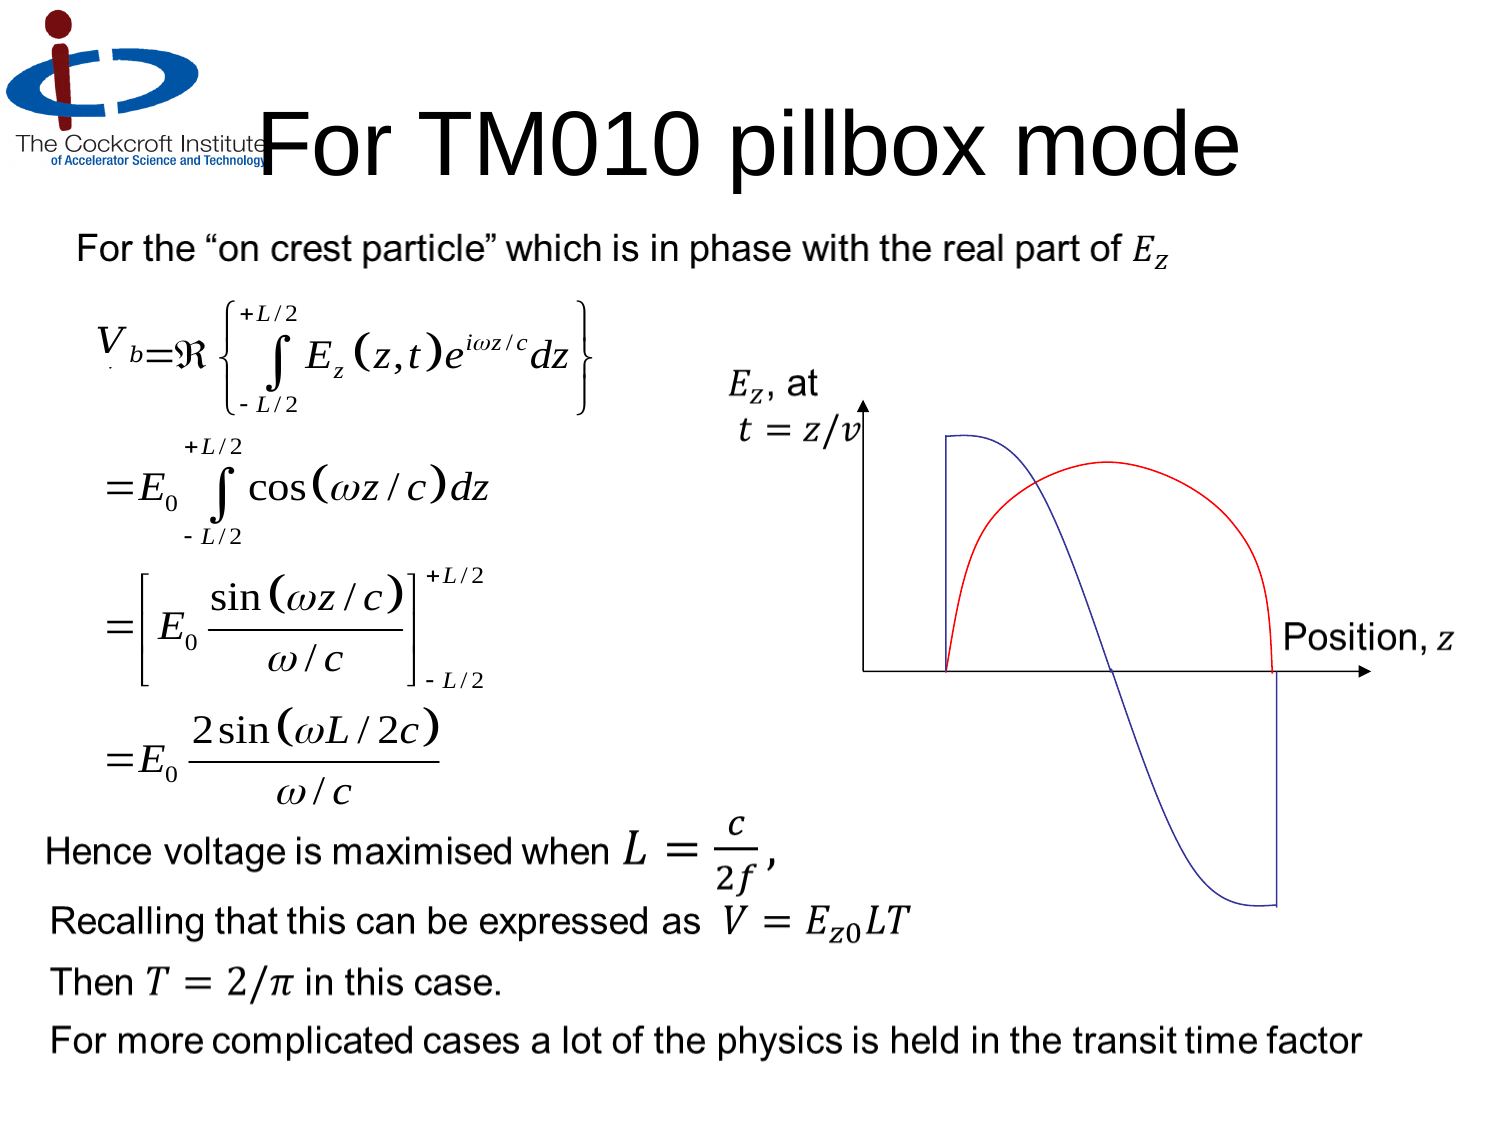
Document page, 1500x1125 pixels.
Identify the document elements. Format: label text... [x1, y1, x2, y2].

picture [5, 7, 199, 132]
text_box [95, 290, 602, 815]
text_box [712, 352, 1372, 910]
text_box [34, 885, 1466, 1125]
text_box [29, 802, 833, 951]
text_box [61, 217, 1223, 278]
title For TM010 pillbox mode [75, 45, 1425, 233]
text_box [1376, 606, 1492, 667]
